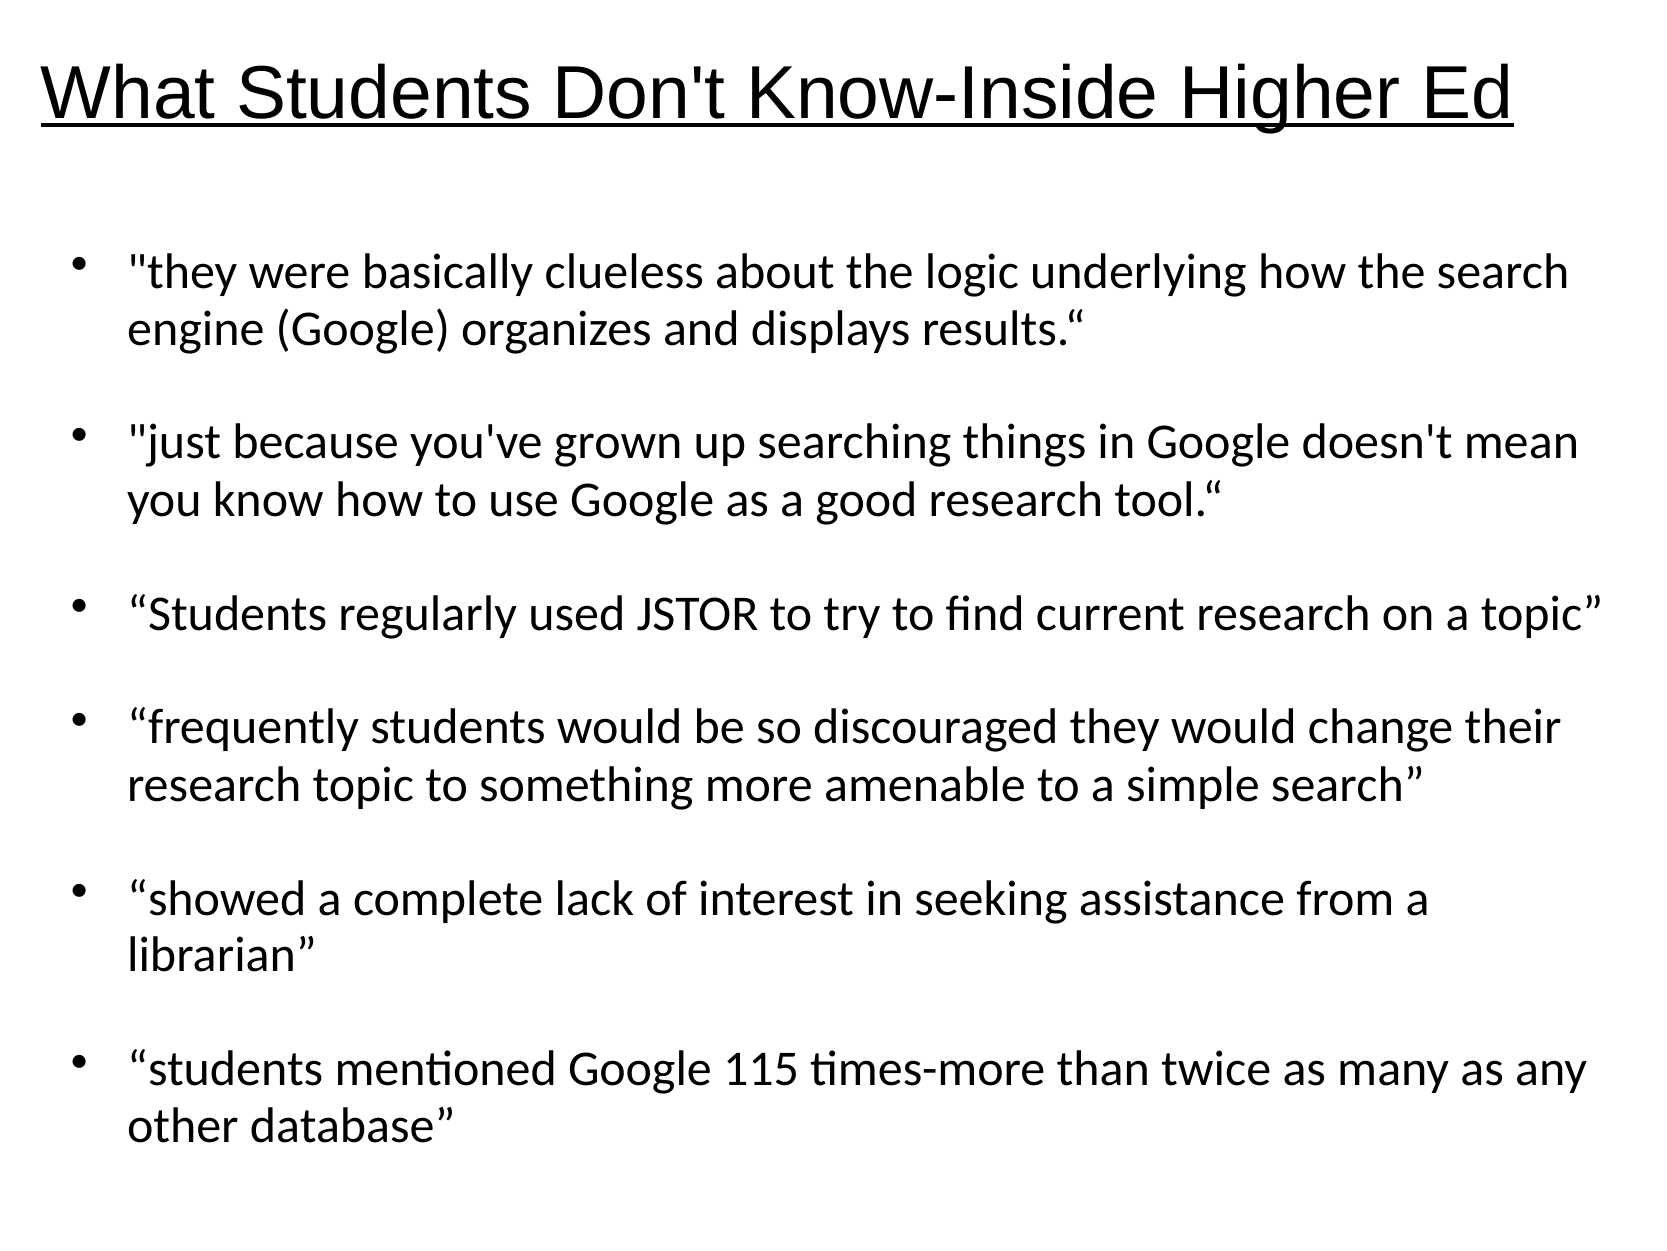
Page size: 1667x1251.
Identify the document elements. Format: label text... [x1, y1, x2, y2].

list "they were basically clueless about the logic underlying how the search engine (Google) organizes and displays results.“ "just because you've grown up searching things in Google doesn't mean you know how to use Google as a good research tool.“ “Students regularly used JSTOR to try to find current research on a topic” “frequently students would be so discouraged they would change their research topic to something more amenable to a simple search” “showed a complete lack of interest in seeking assistance from a librarian” “students mentioned Google 115 times-more than twice as many as any other database” [70, 174, 1624, 1180]
title What Students Don't Know-Inside Higher Ed [40, 50, 1626, 200]
